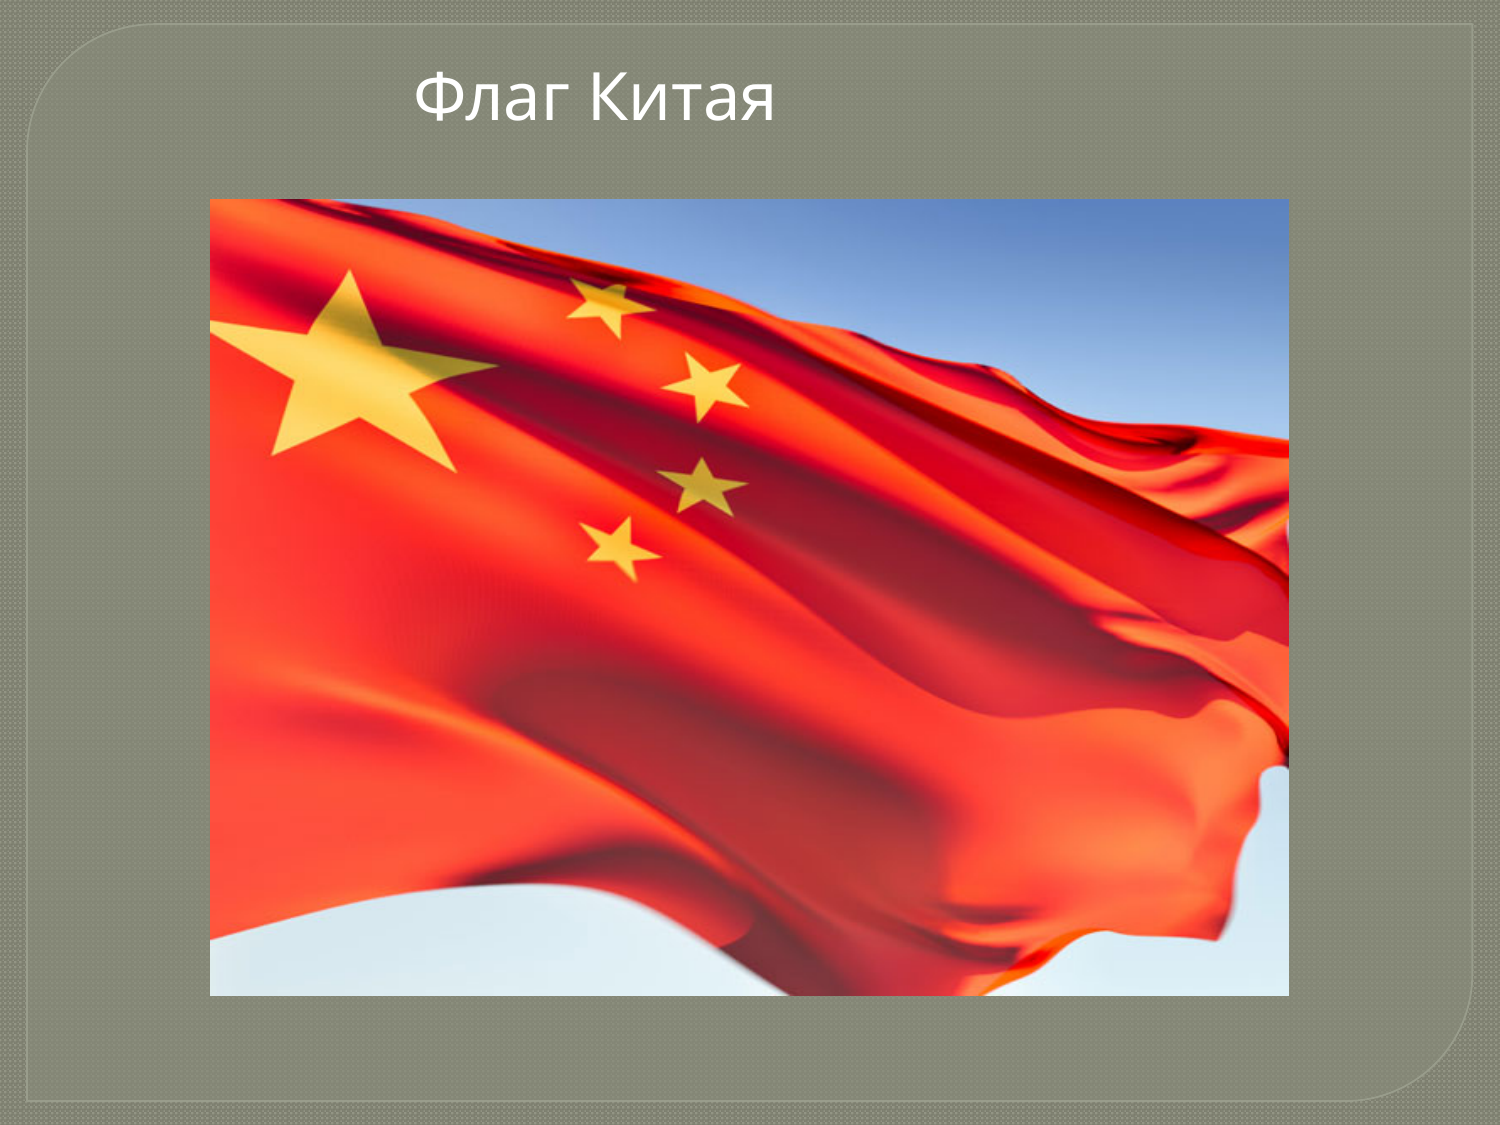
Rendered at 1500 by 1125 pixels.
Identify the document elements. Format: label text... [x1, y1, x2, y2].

text_box Флаг Китая [398, 46, 865, 142]
picture [210, 198, 1290, 997]
